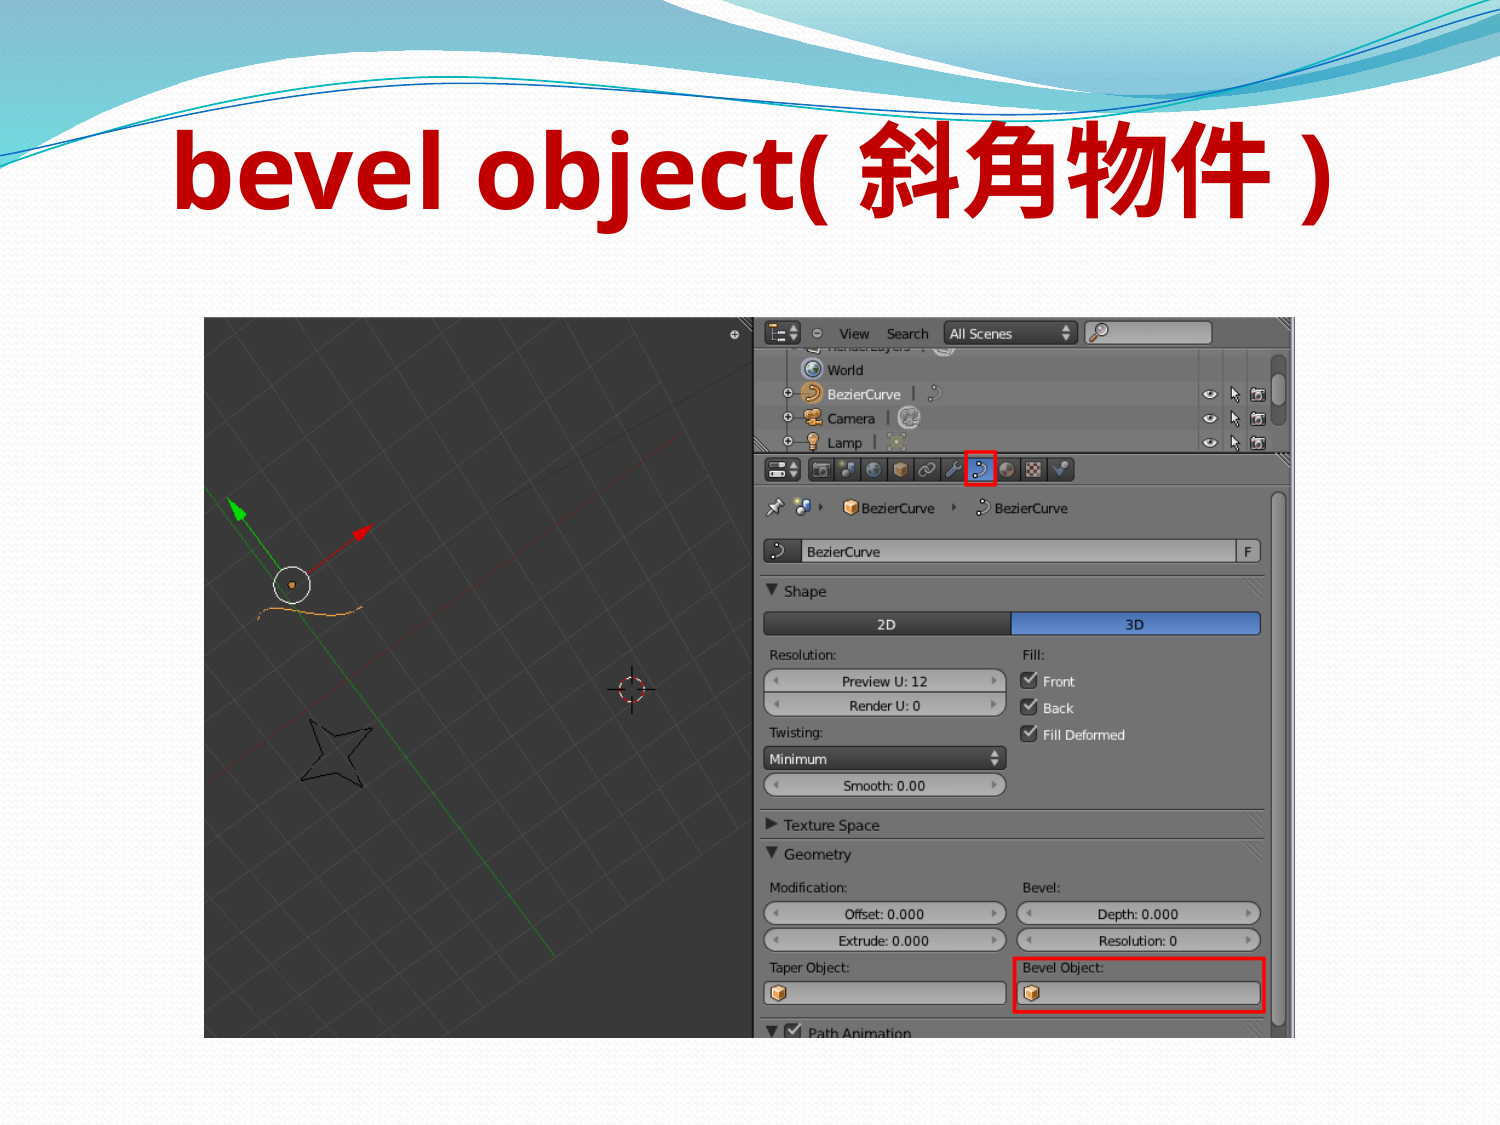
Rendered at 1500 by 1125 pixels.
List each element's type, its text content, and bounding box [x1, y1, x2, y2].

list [204, 317, 1296, 1038]
title bevel object(斜角物件) [76, 42, 1428, 231]
